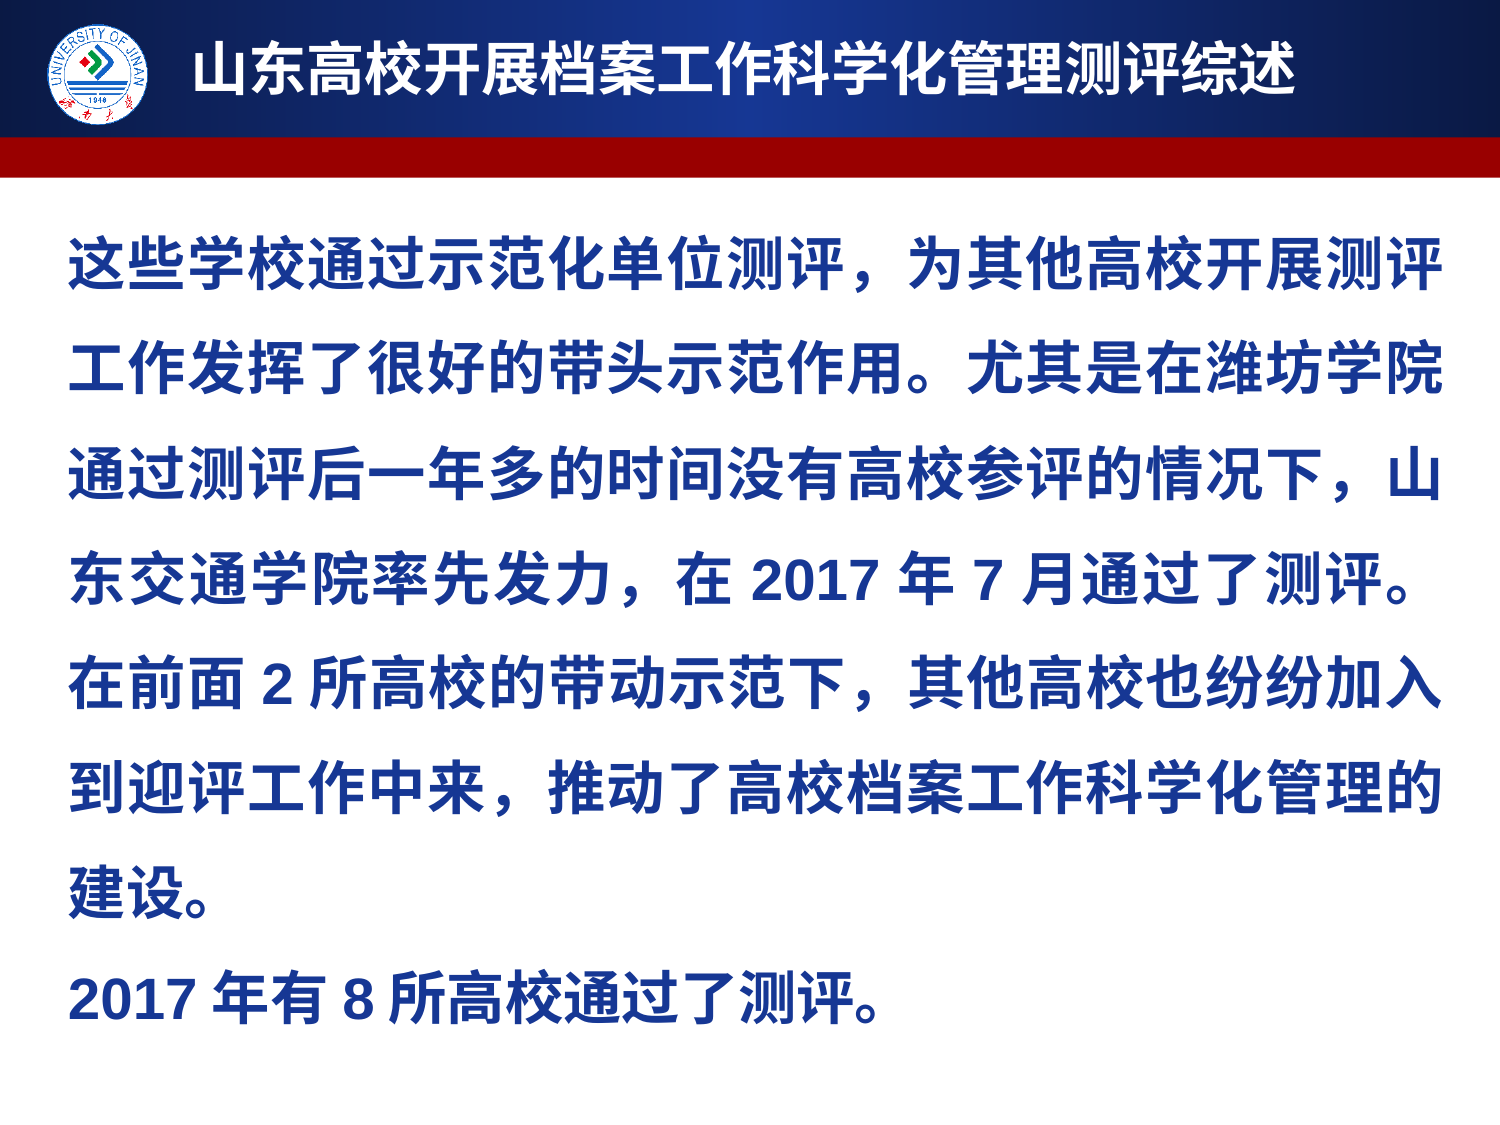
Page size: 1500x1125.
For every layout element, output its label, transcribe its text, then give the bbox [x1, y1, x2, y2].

text_box 这些学校通过示范化单位测评，为其他高校开展测评工作发挥了很好的带头示范作用。尤其是在潍坊学院通过测评后一年多的时间没有高校参评的情况下，山东交通学院率先发力，在2017年7月通过了测评。在前面2所高校的带动示范下，其他高校也纷纷加入到迎评工作中来，推动了高校档案工作科学化管理的建设。 2017年有8所高校通过了测评。 [53, 184, 1459, 1039]
picture [47, 24, 148, 125]
